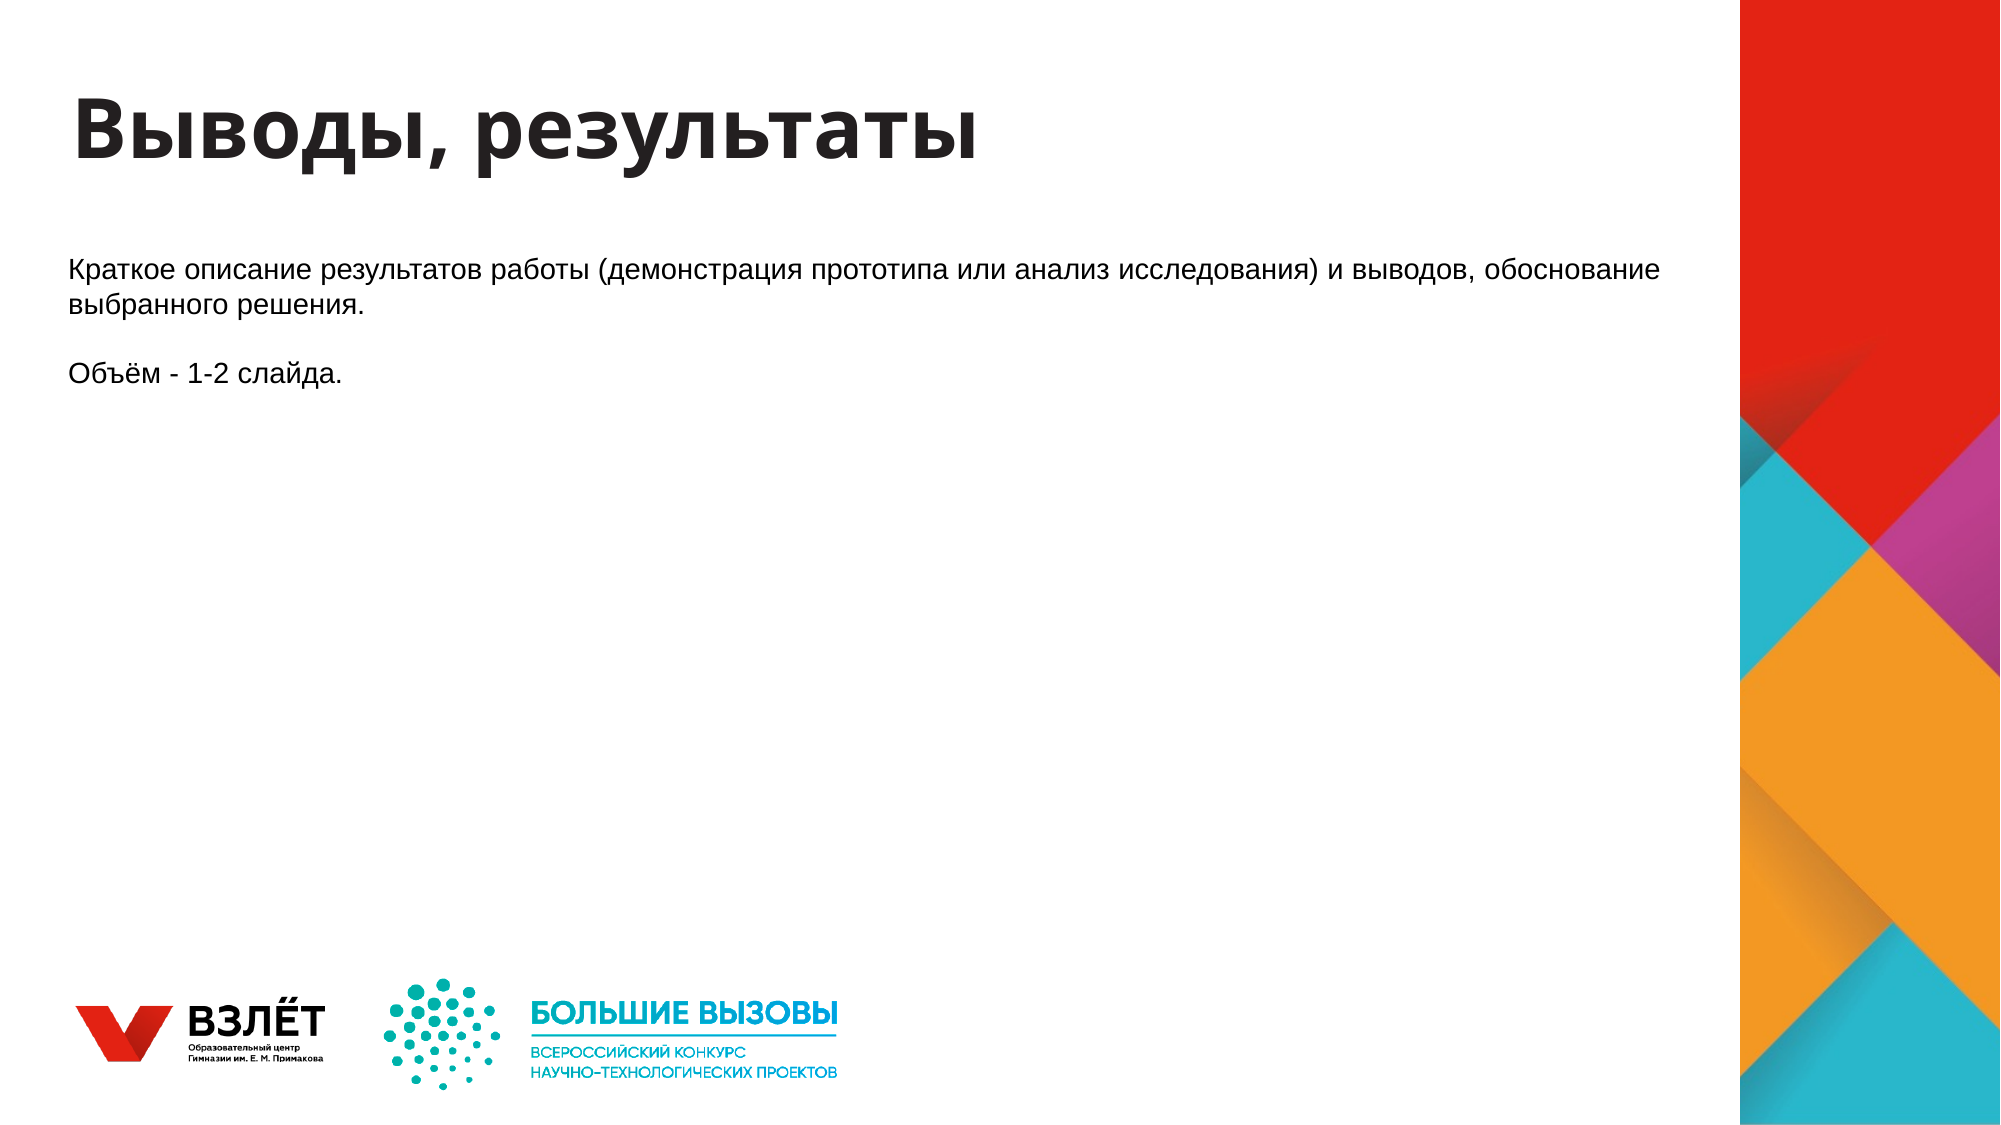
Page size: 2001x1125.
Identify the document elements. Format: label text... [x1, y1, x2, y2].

picture [1740, 0, 2000, 1125]
picture [368, 971, 863, 1091]
title Выводы, результаты [71, 75, 1684, 200]
list Краткое описание результатов работы (демонстрация прототипа или анализ исследования) и выводов, обоснование выбранного решения. Объём - 1-2 слайда. [68, 249, 1683, 805]
